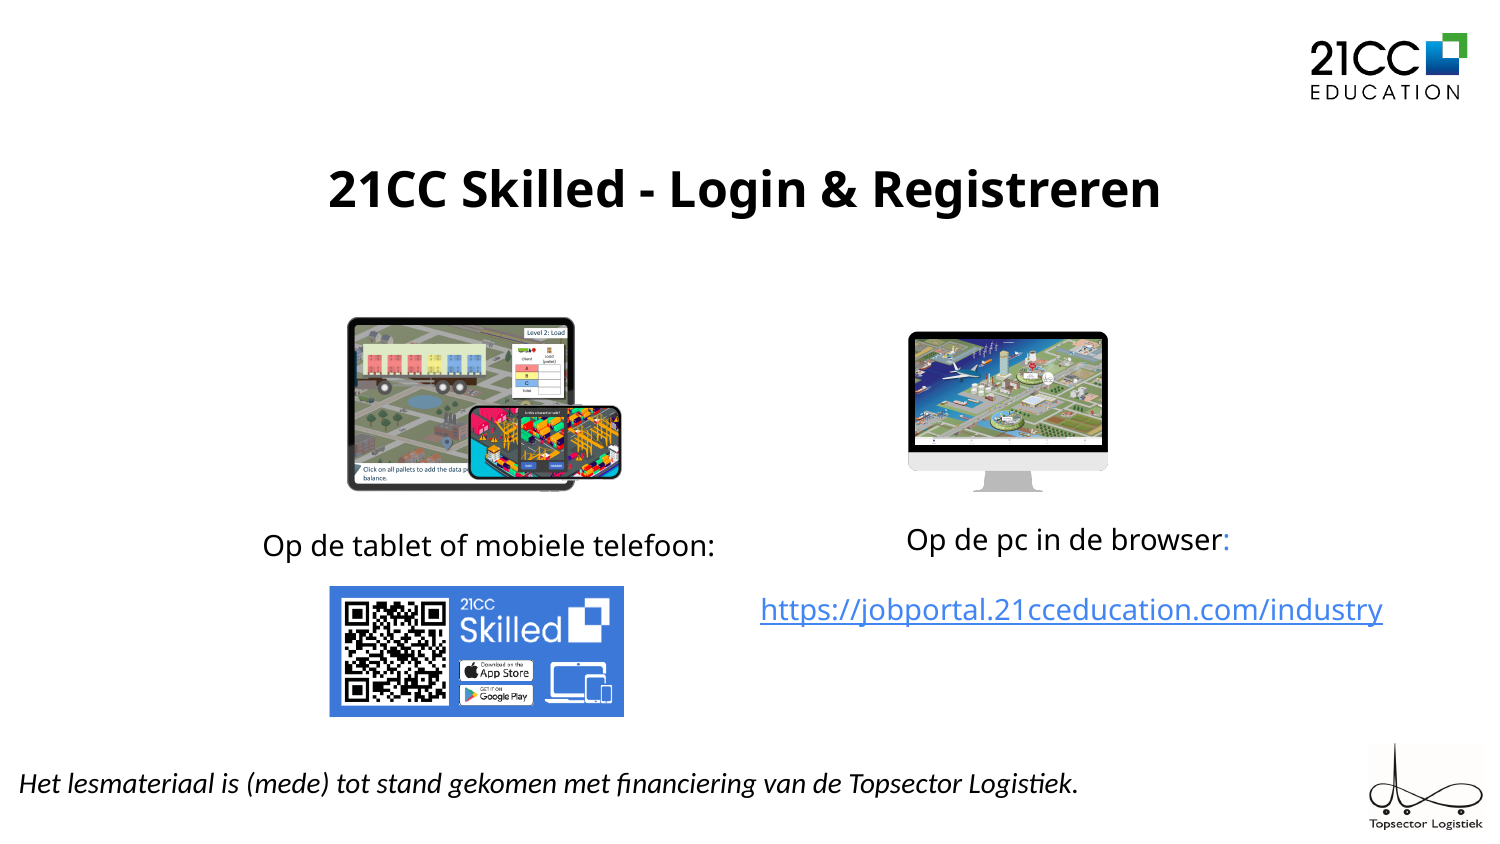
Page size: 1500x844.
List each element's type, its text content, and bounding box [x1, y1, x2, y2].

picture [1306, 28, 1473, 105]
picture [897, 323, 1116, 497]
text_box Op de tablet of mobiele telefoon: [145, 519, 832, 605]
picture [308, 272, 646, 516]
picture [1369, 743, 1483, 831]
title 21CC Skilled - Login & Registreren [55, 122, 1449, 713]
text_box Op de pc in de browser: https://jobportal.21cceducation.com/industry [725, 513, 1412, 674]
picture [329, 586, 624, 719]
text_box Het lesmateriaal is (mede) tot stand gekomen met financiering van de Topsector Logistiek. [4, 756, 1127, 807]
